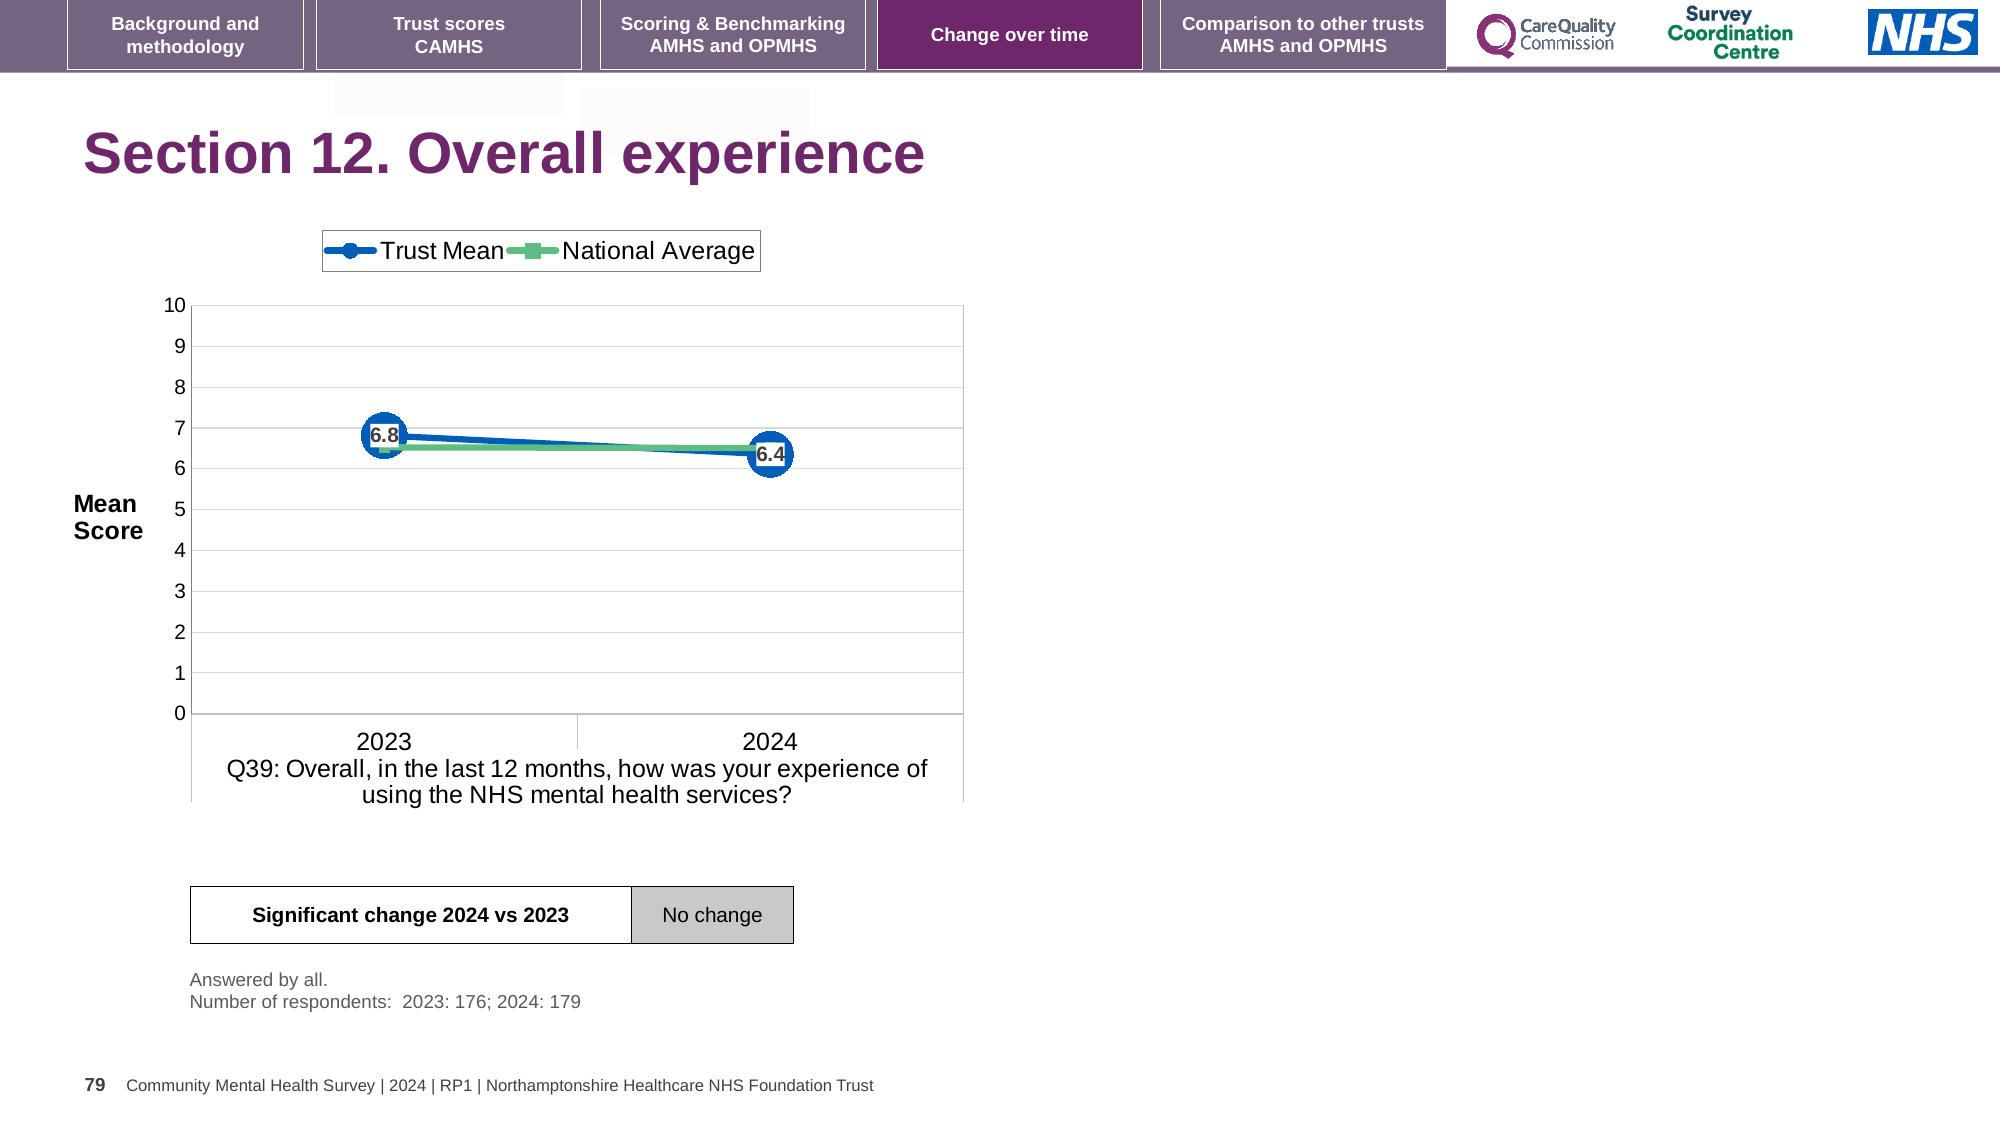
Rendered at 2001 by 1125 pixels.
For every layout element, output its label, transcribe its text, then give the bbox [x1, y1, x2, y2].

table_header No change [632, 887, 793, 943]
table_header Significant change 2024 vs 2023 [191, 887, 631, 943]
title Section 12. Overall experience [68, 100, 1942, 209]
picture [1868, 9, 1978, 55]
text_box Answered by all. Number of respondents: 2023: 176; 2024: 179 [174, 959, 1039, 1020]
text_box 79 [84, 1065, 122, 1125]
picture [1476, 13, 1616, 59]
picture [1666, 3, 1794, 61]
chart [68, 228, 966, 858]
